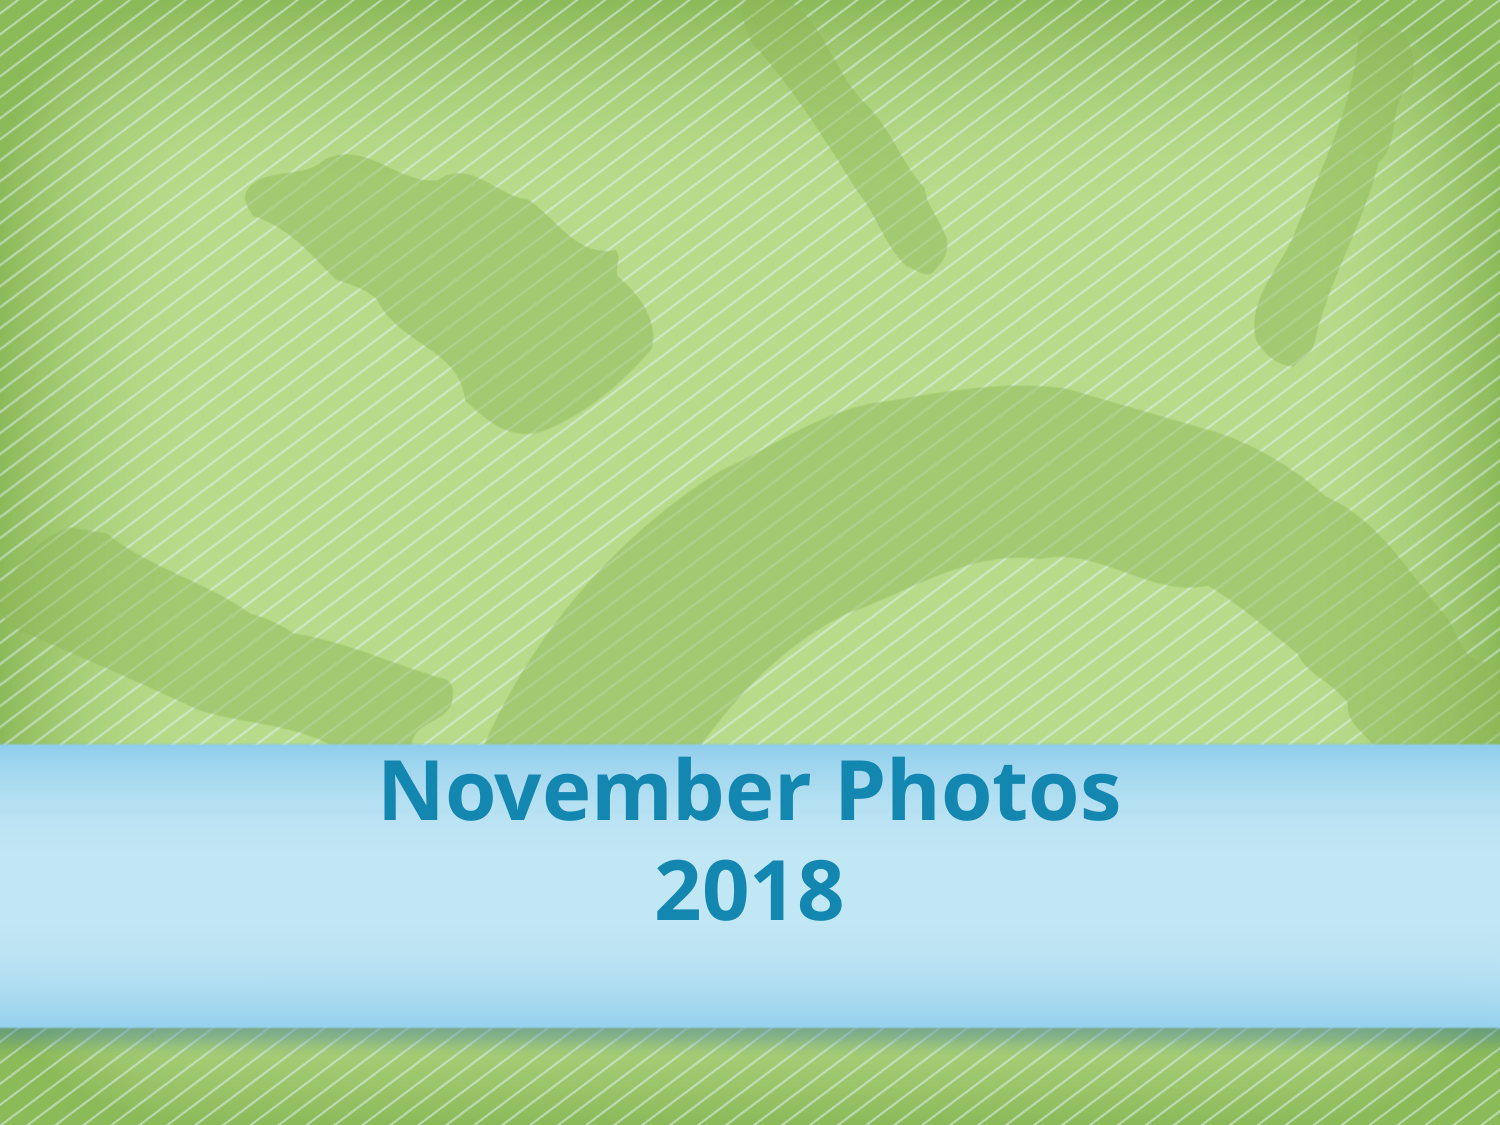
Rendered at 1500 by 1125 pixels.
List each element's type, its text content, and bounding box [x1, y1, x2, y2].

title November Photos 2018 [112, 750, 1388, 1025]
picture [0, 0, 1500, 1125]
